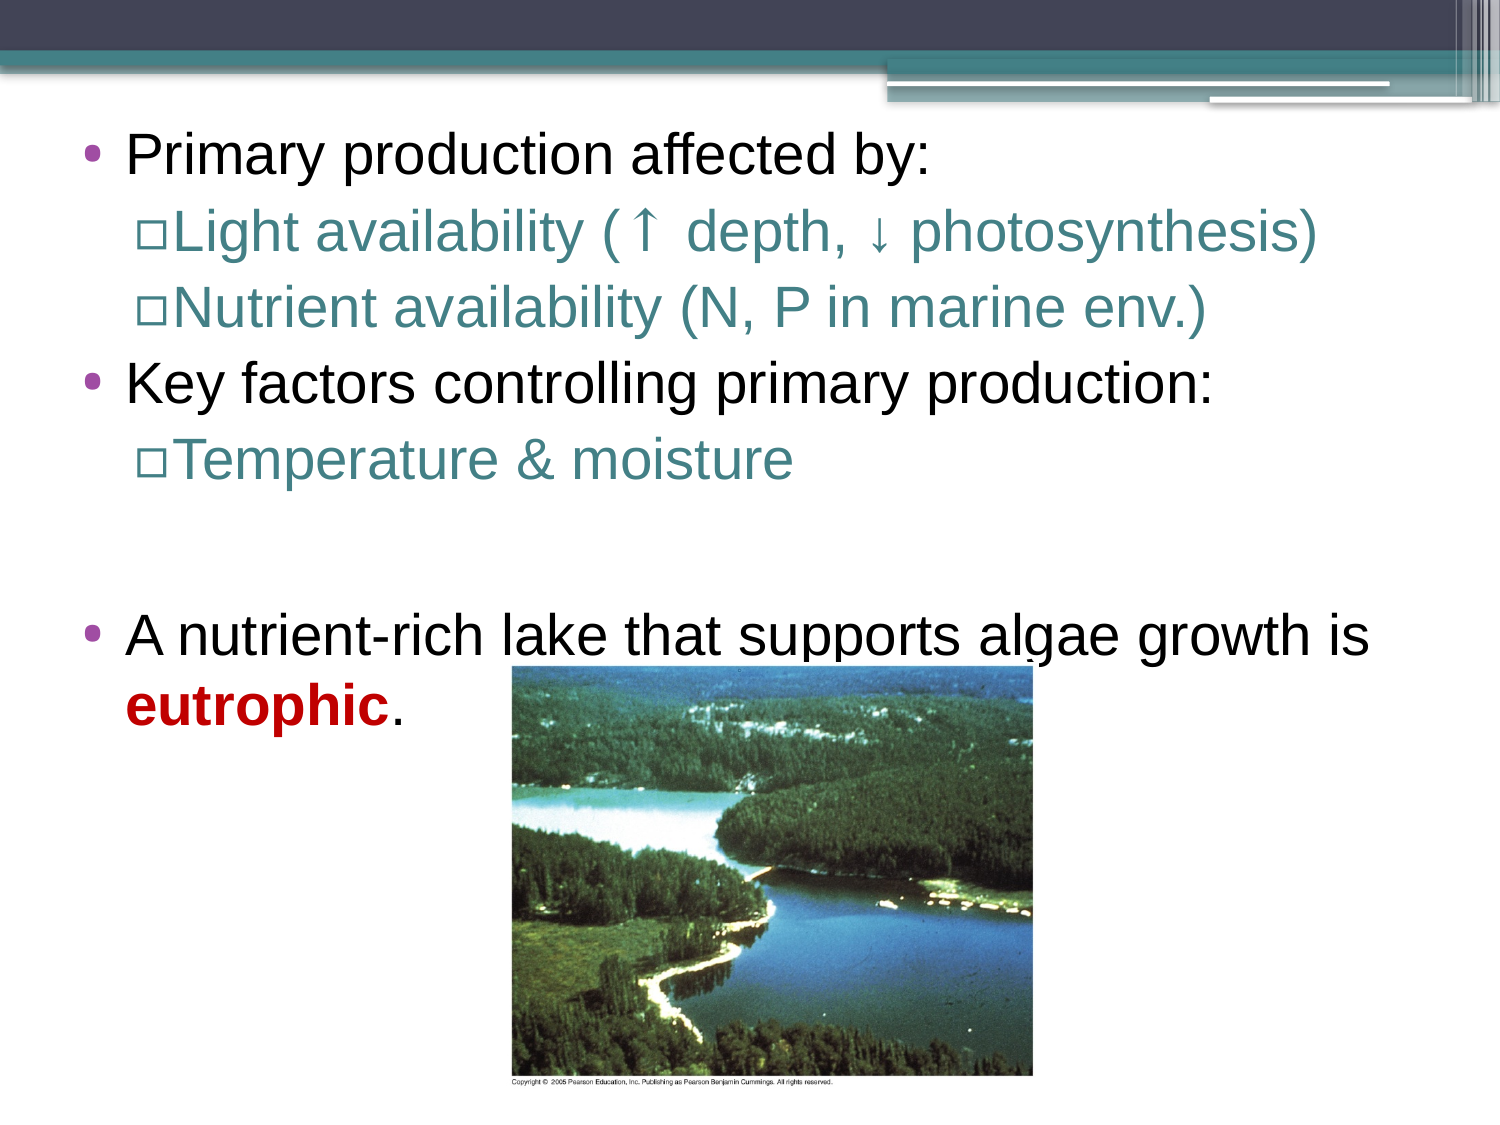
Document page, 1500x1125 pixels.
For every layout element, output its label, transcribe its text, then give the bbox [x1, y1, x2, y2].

picture [499, 662, 1039, 1089]
list Primary production affected by: Light availability (↑ depth, ↓ photosynthesis) Nutrient availability (N, P in marine env.) Key factors controlling primary production: Temperature & moisture A nutrient-rich lake that supports algae growth is eutrophic. [50, 109, 1425, 938]
